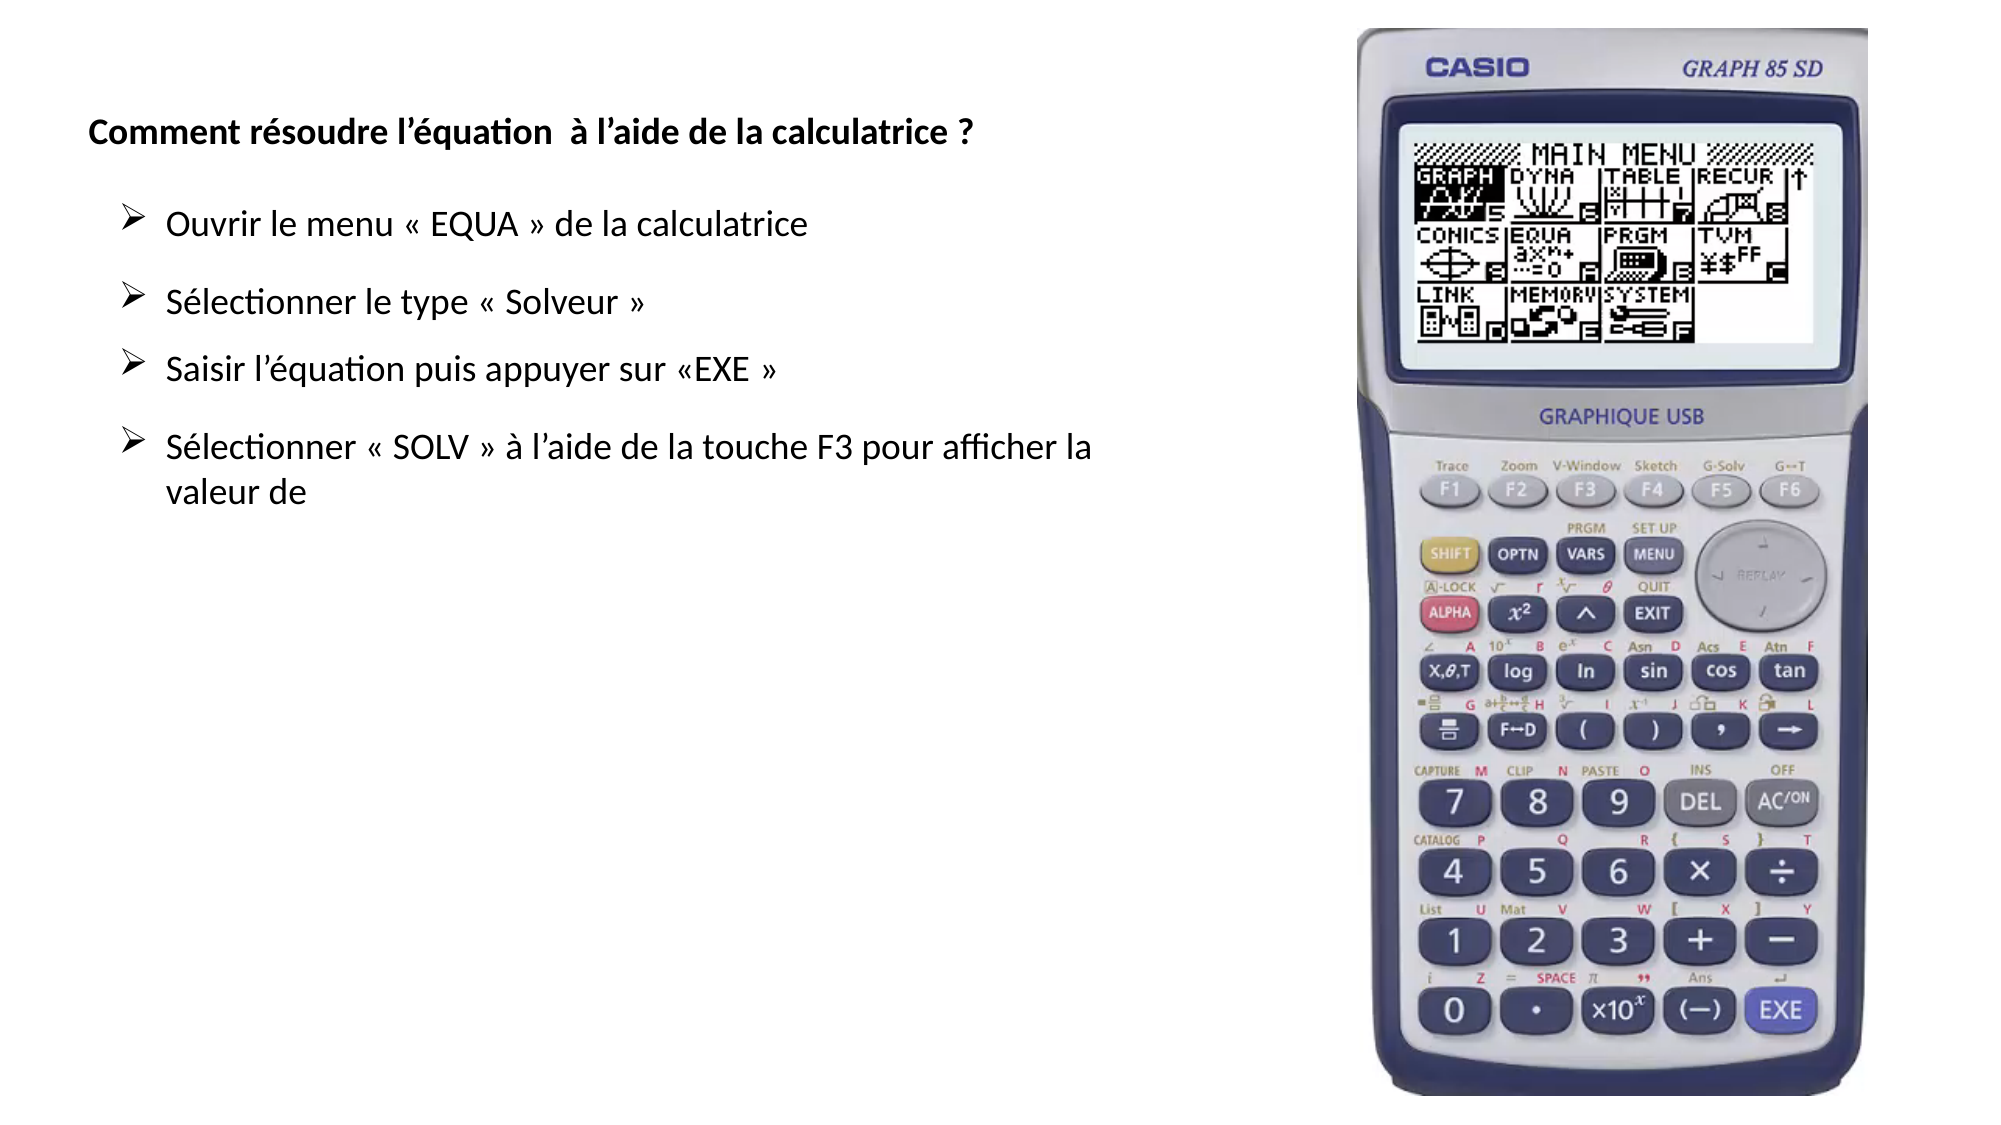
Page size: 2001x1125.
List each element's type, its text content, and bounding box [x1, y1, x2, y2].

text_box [1356, 28, 1869, 1097]
text_box Saisir l’équation puis appuyer sur «EXE » [104, 336, 863, 397]
text_box Sélectionner le type « Solveur » [104, 269, 780, 330]
text_box Ouvrir le menu « EQUA » de la calculatrice [104, 191, 863, 252]
